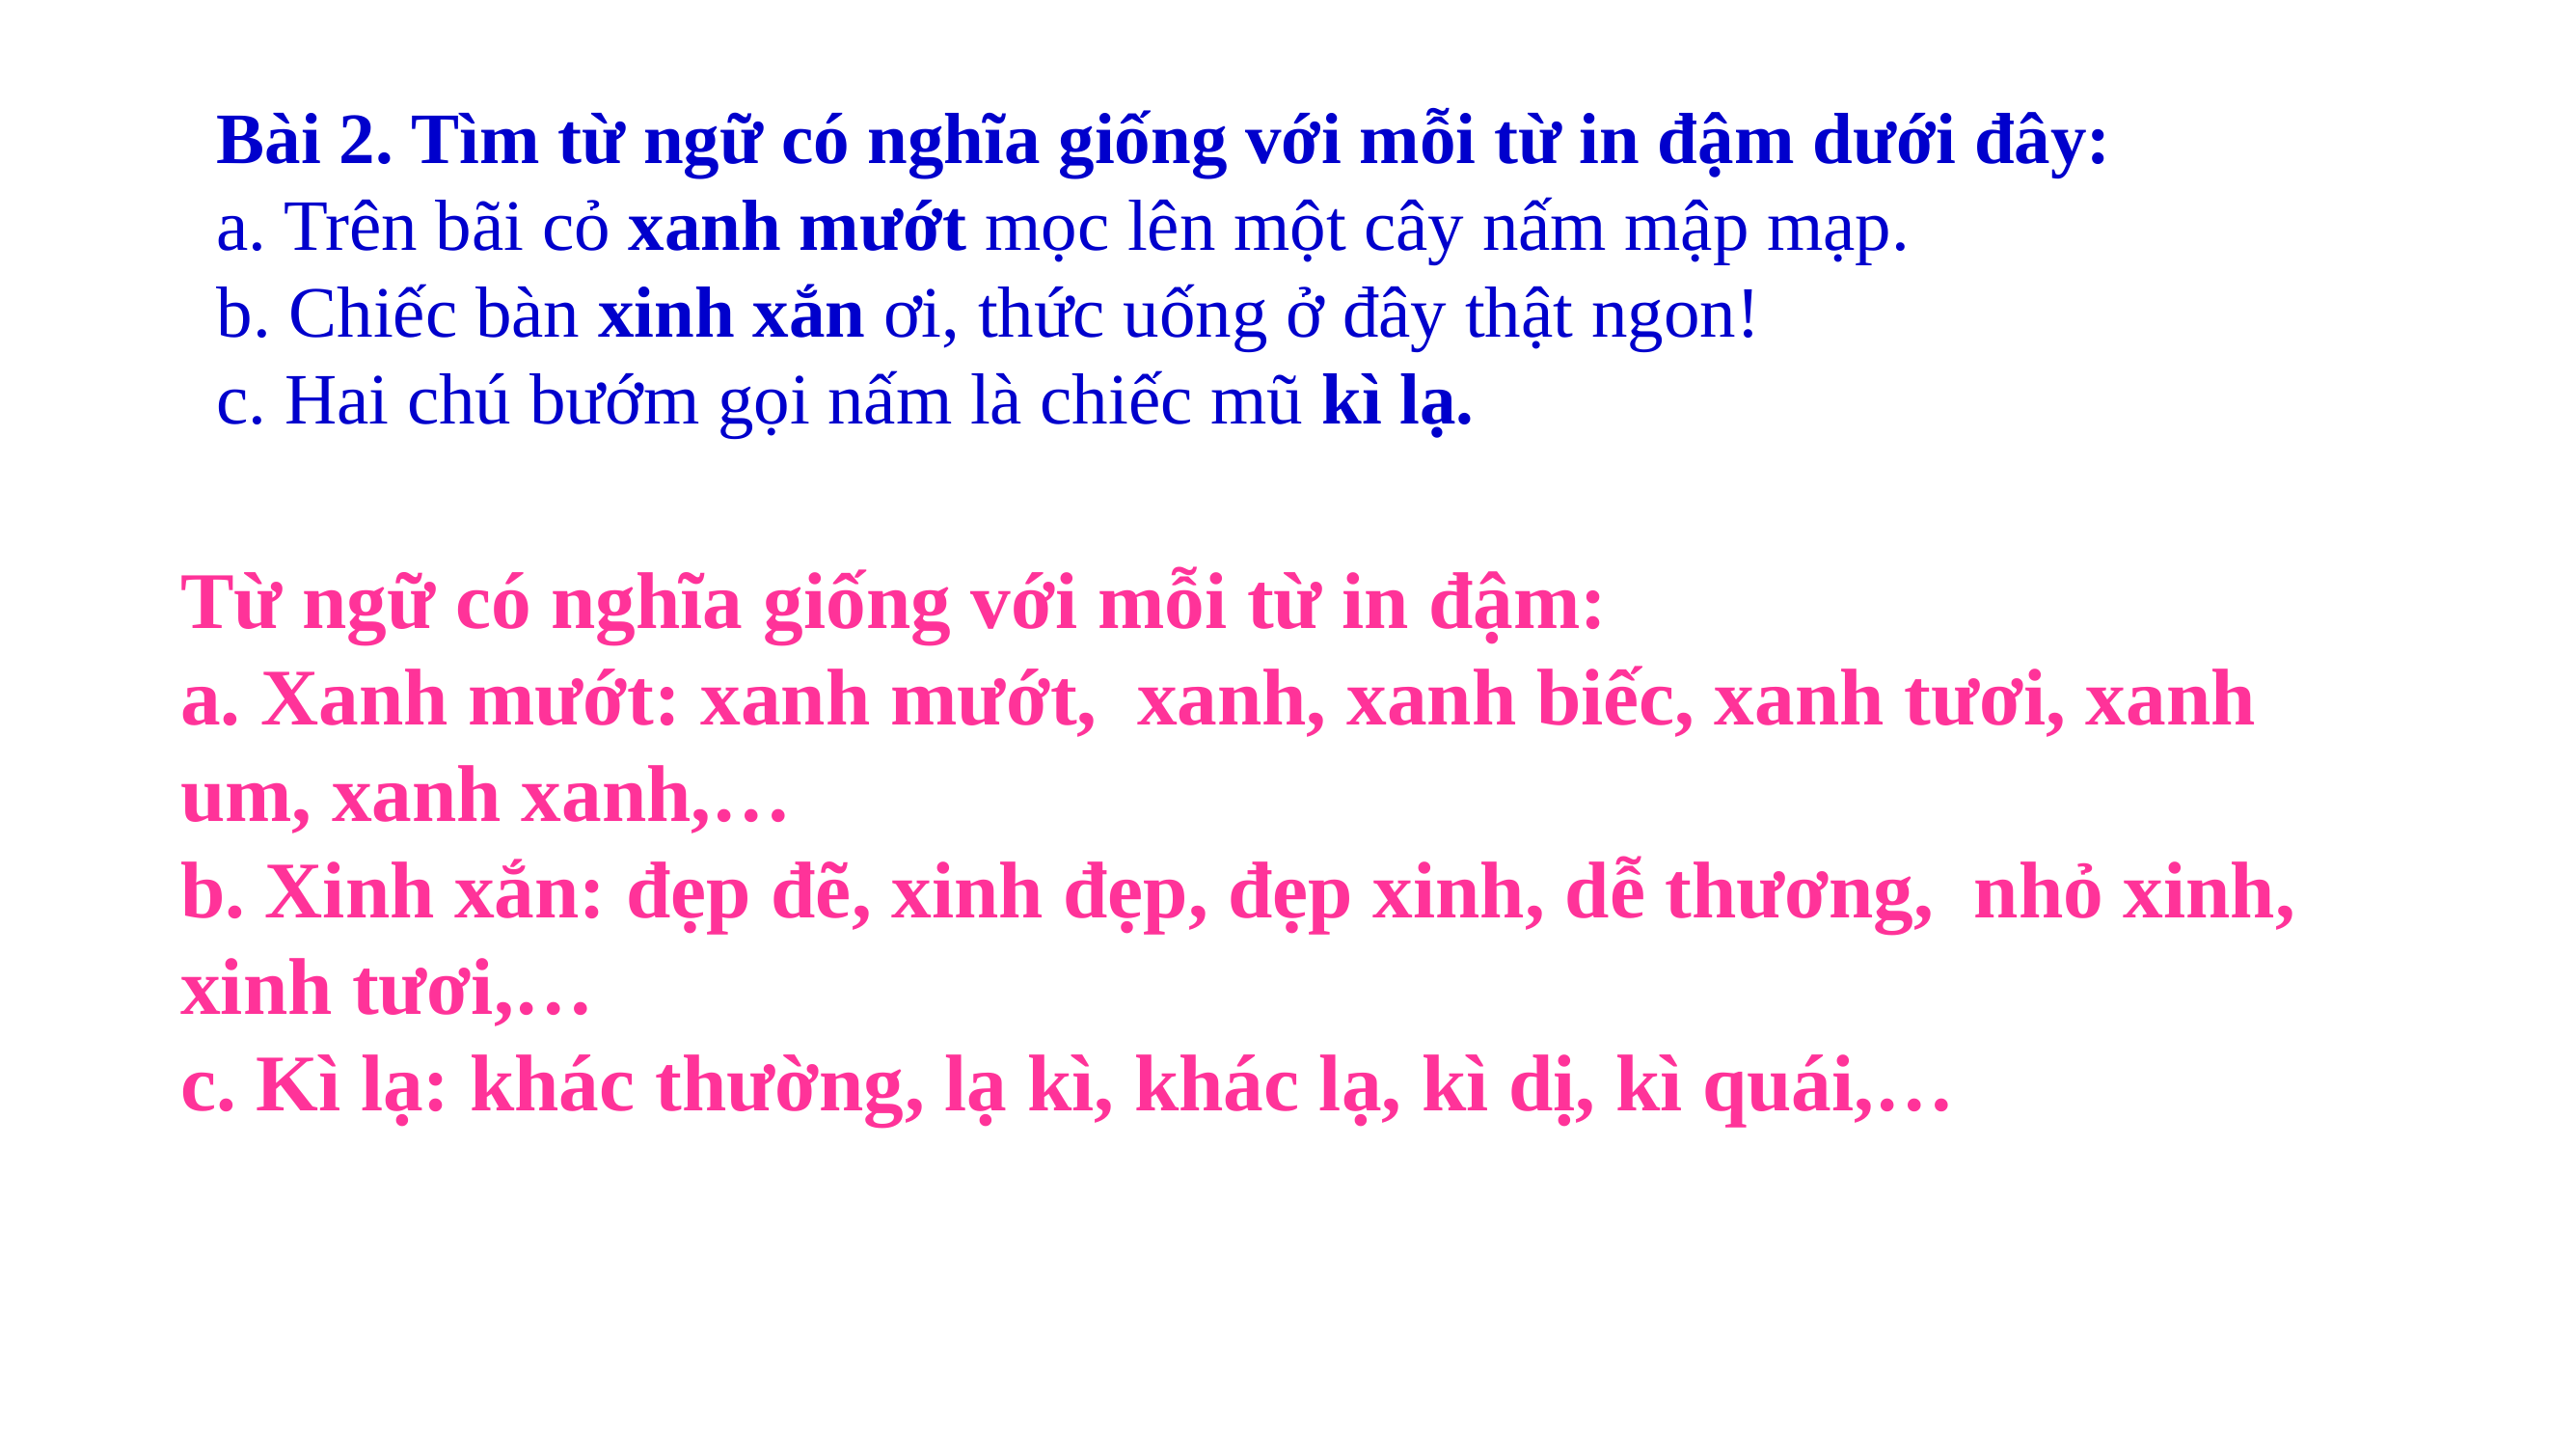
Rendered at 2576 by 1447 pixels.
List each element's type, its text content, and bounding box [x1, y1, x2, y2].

text_box Từ ngữ có nghĩa giống với mỗi từ in đậm: a. Xanh mướt: xanh mướt, xanh, xanh biếc, xanh tươi, xanh um, xanh xanh,… b. Xinh xắn: đẹp đẽ, xinh đẹp, đẹp xinh, dễ thương, nhỏ xinh, xinh tươi,… c. Kì lạ: khác thường, lạ kì, khác lạ, kì dị, kì quái,… [166, 540, 2352, 1134]
text_box Bài 2. Tìm từ ngữ có nghĩa giống với mỗi từ in đậm dưới đây: a. Trên bãi cỏ xanh mướt mọc lên một cây nấm mập mạp. b. Chiếc bàn xinh xắn ơi, thức uống ở đây thật ngon! c. Hai chú bướm gọi nấm là chiếc mũ kì lạ. [202, 84, 2352, 533]
